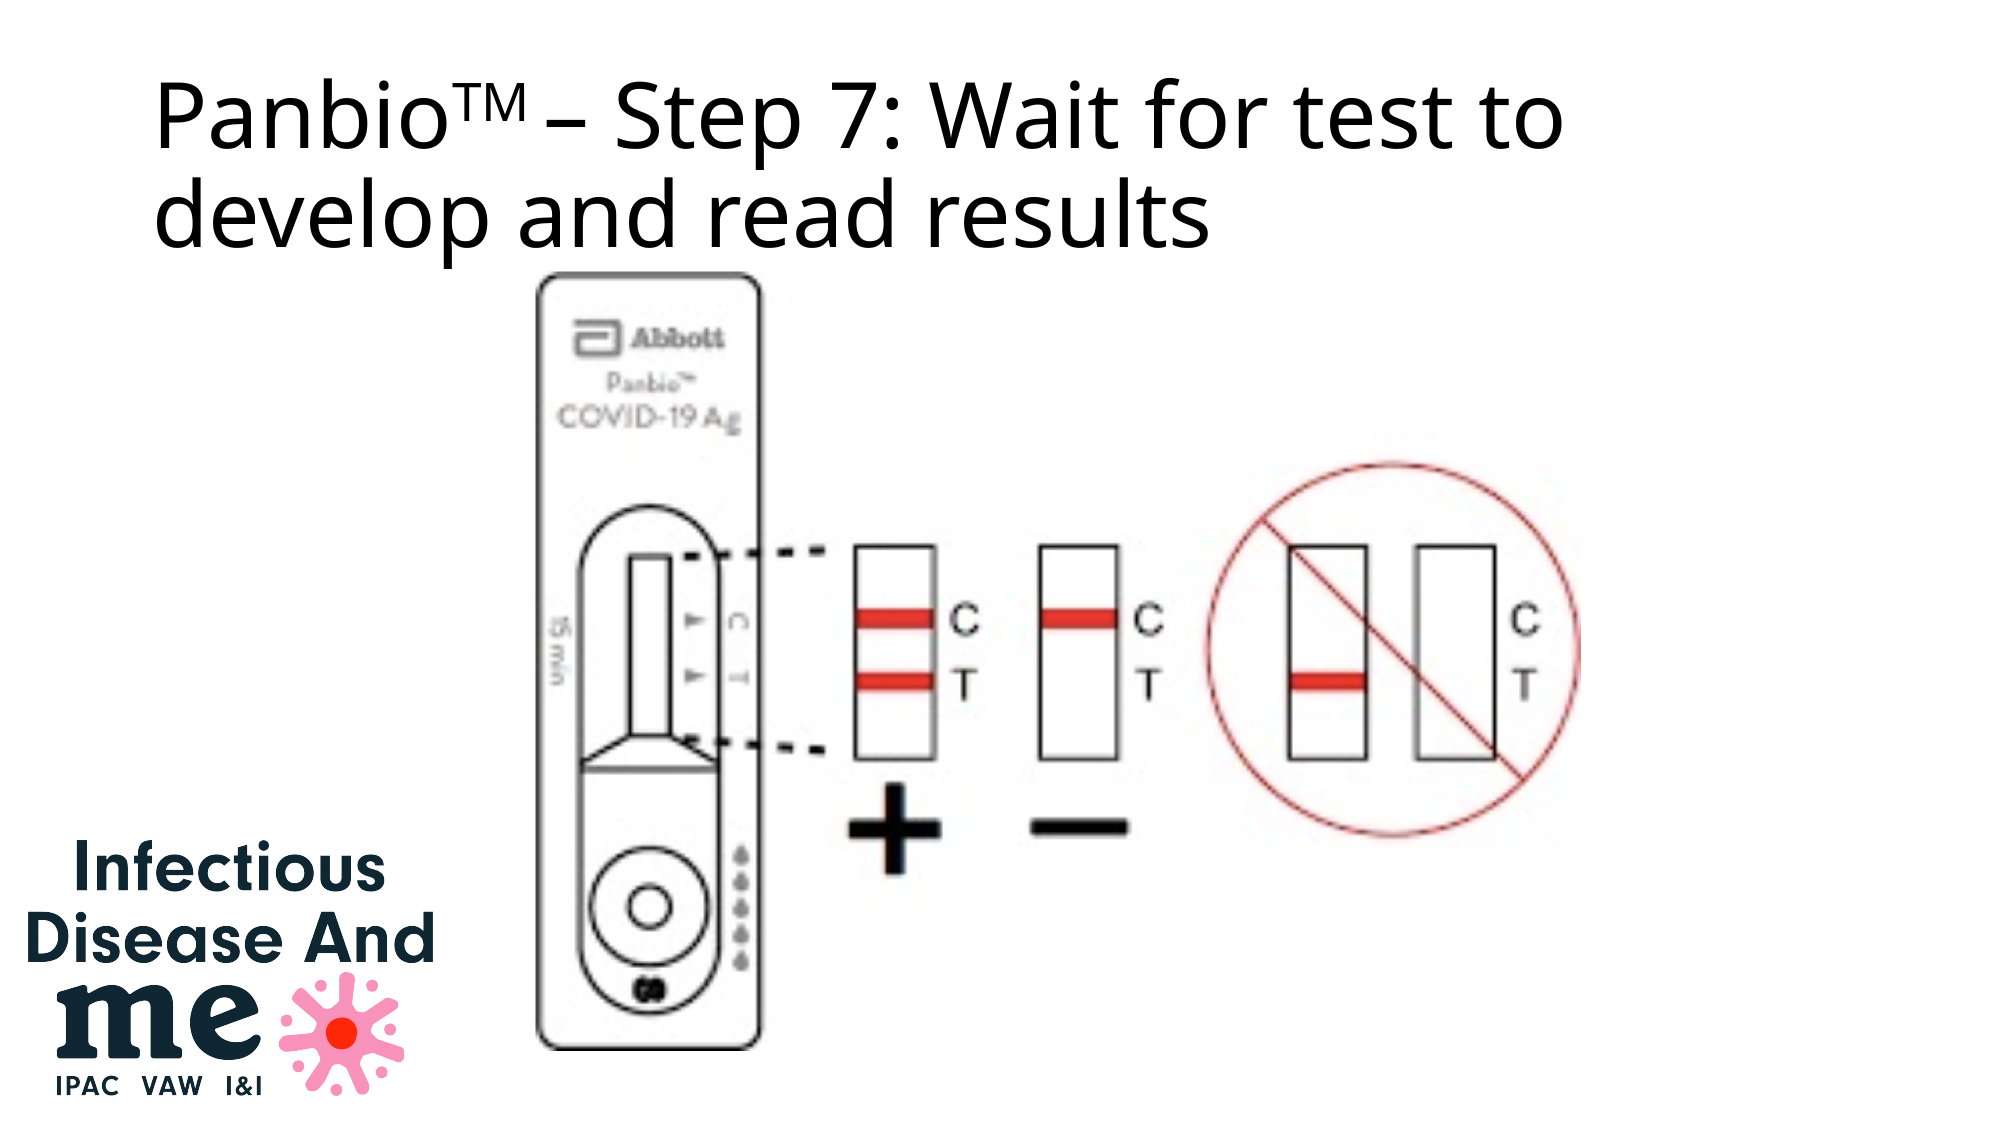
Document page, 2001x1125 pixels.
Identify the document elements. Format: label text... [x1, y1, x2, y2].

picture [464, 254, 1636, 1096]
picture [28, 840, 433, 1096]
title PanbioTM – Step 7: Wait for test to develop and read results [137, 59, 1863, 278]
